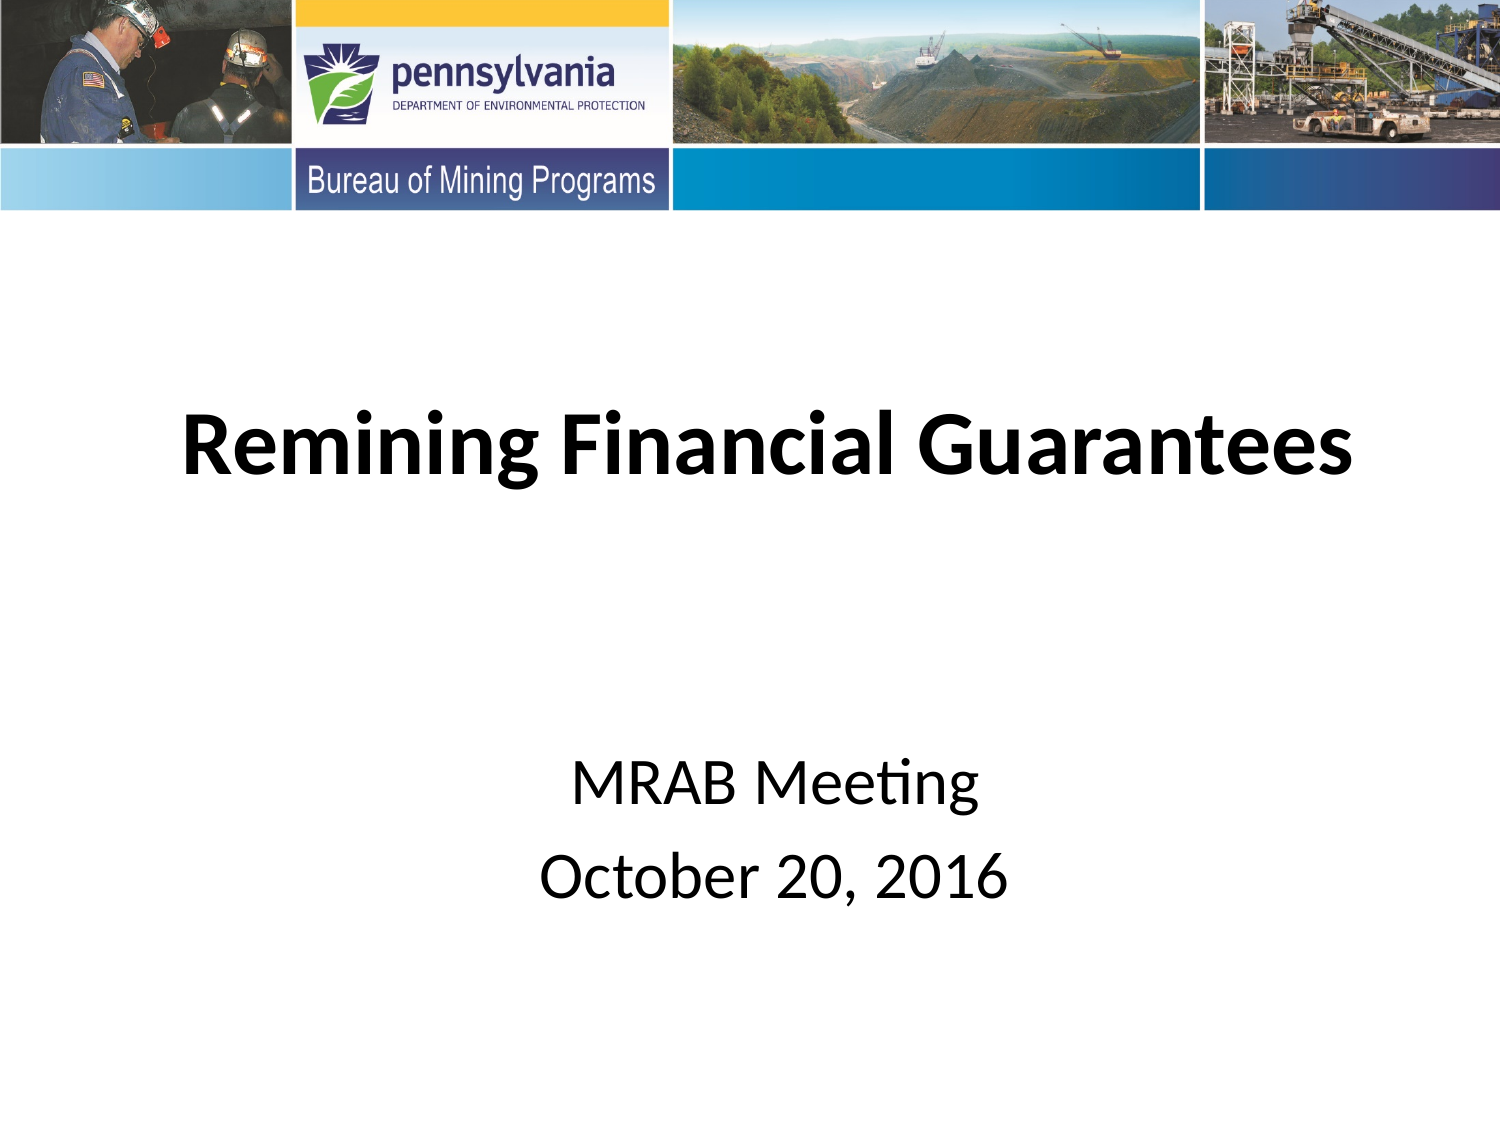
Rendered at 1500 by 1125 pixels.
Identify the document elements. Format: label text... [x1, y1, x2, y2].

subtitle MRAB Meeting October 20, 2016 [187, 637, 1363, 1050]
picture [0, 0, 1500, 212]
title Remining Financial Guarantees [37, 287, 1500, 588]
